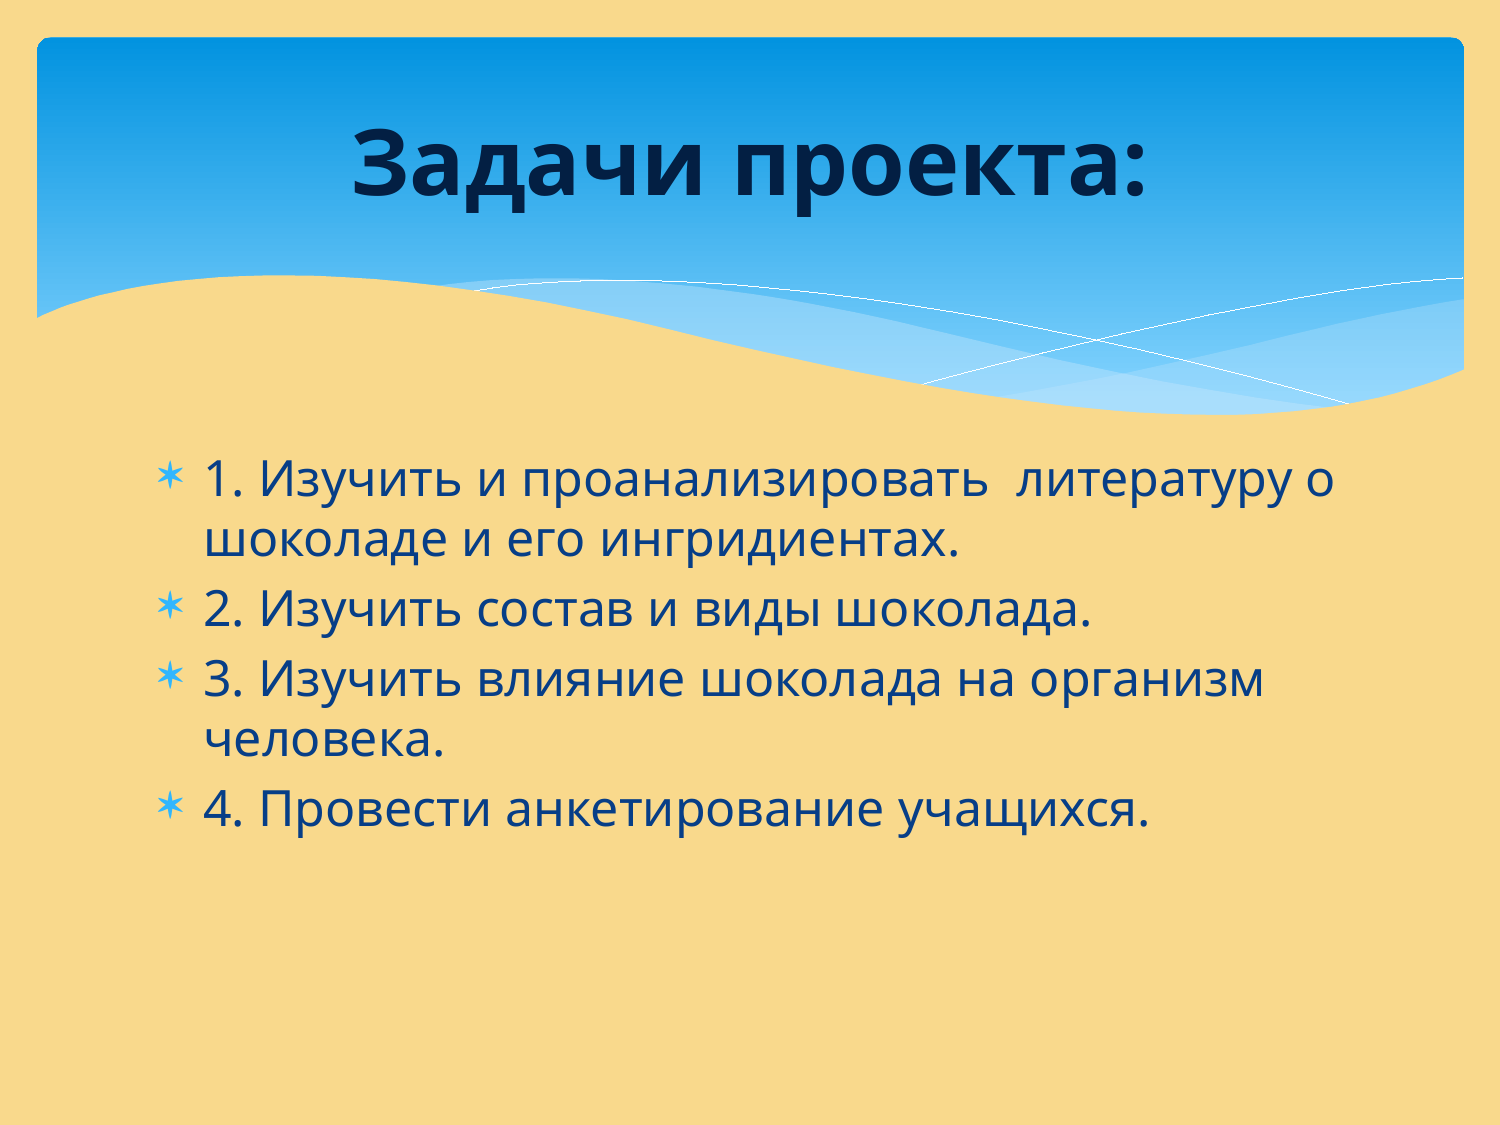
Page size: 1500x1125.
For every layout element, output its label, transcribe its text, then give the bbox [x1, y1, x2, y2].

title Задачи проекта: [75, 55, 1425, 261]
list 1. Изучить и проанализировать литературу о шоколаде и его ингридиентах. 2. Изучить состав и виды шоколада. 3. Изучить влияние шоколада на организм человека. 4. Провести анкетирование учащихся. [143, 438, 1359, 1005]
